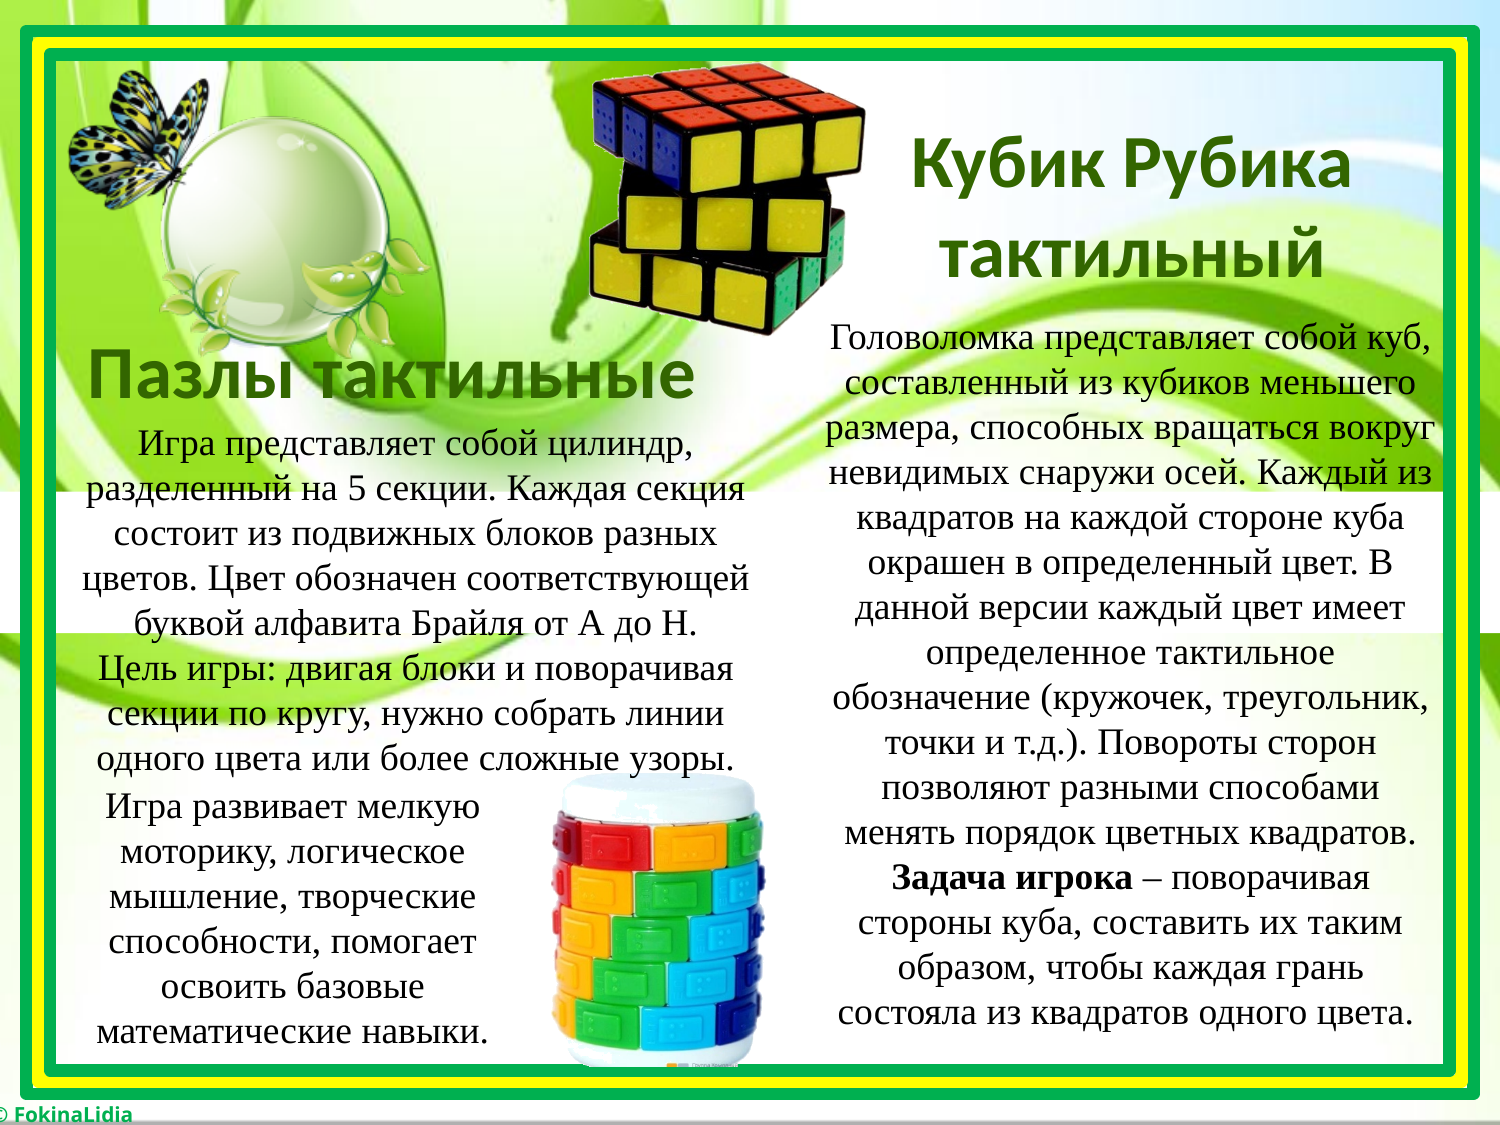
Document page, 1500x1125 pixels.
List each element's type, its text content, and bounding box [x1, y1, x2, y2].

text_box Игра развивает мелкую моторику, логическое мышление, творческие способности, помогает освоить базовые математические навыки. [58, 773, 528, 1059]
text_box Кубик Рубика тактильный [885, 105, 1387, 301]
text_box Игра представляет собой цилиндр, разделенный на 5 секции. Каждая секция состоит из подвижных блоков разных цветов. Цвет обозначен соответствующей буквой алфавита Брайля от А до Н. Цель игры: двигая блоки и поворачивая секции по кругу, нужно собрать линии одного цвета или более сложные узоры. [46, 410, 786, 785]
picture [0, 1108, 6, 1121]
picture [41, 43, 1443, 491]
picture [0, 0, 1500, 491]
text_box Пазлы тактильные [72, 316, 712, 422]
picture [0, 634, 1500, 1125]
text_box Головоломка представляет собой куб, составленный из кубиков меньшего размера, способных вращаться вокруг невидимых снаружи осей. Каждый из квадратов на каждой стороне куба окрашен в определенный цвет. В данной версии каждый цвет имеет определенное тактильное обозначение (кружочек, треугольник, точки и т.д.). Повороты сторон позволяют разными способами менять порядок цветных квадратов. Задача игрока – поворачивая стороны куба, составить их таким образом, чтобы каждая грань состояла из квадратов одного цвета. [808, 304, 1453, 1040]
picture [56, 634, 1443, 1067]
